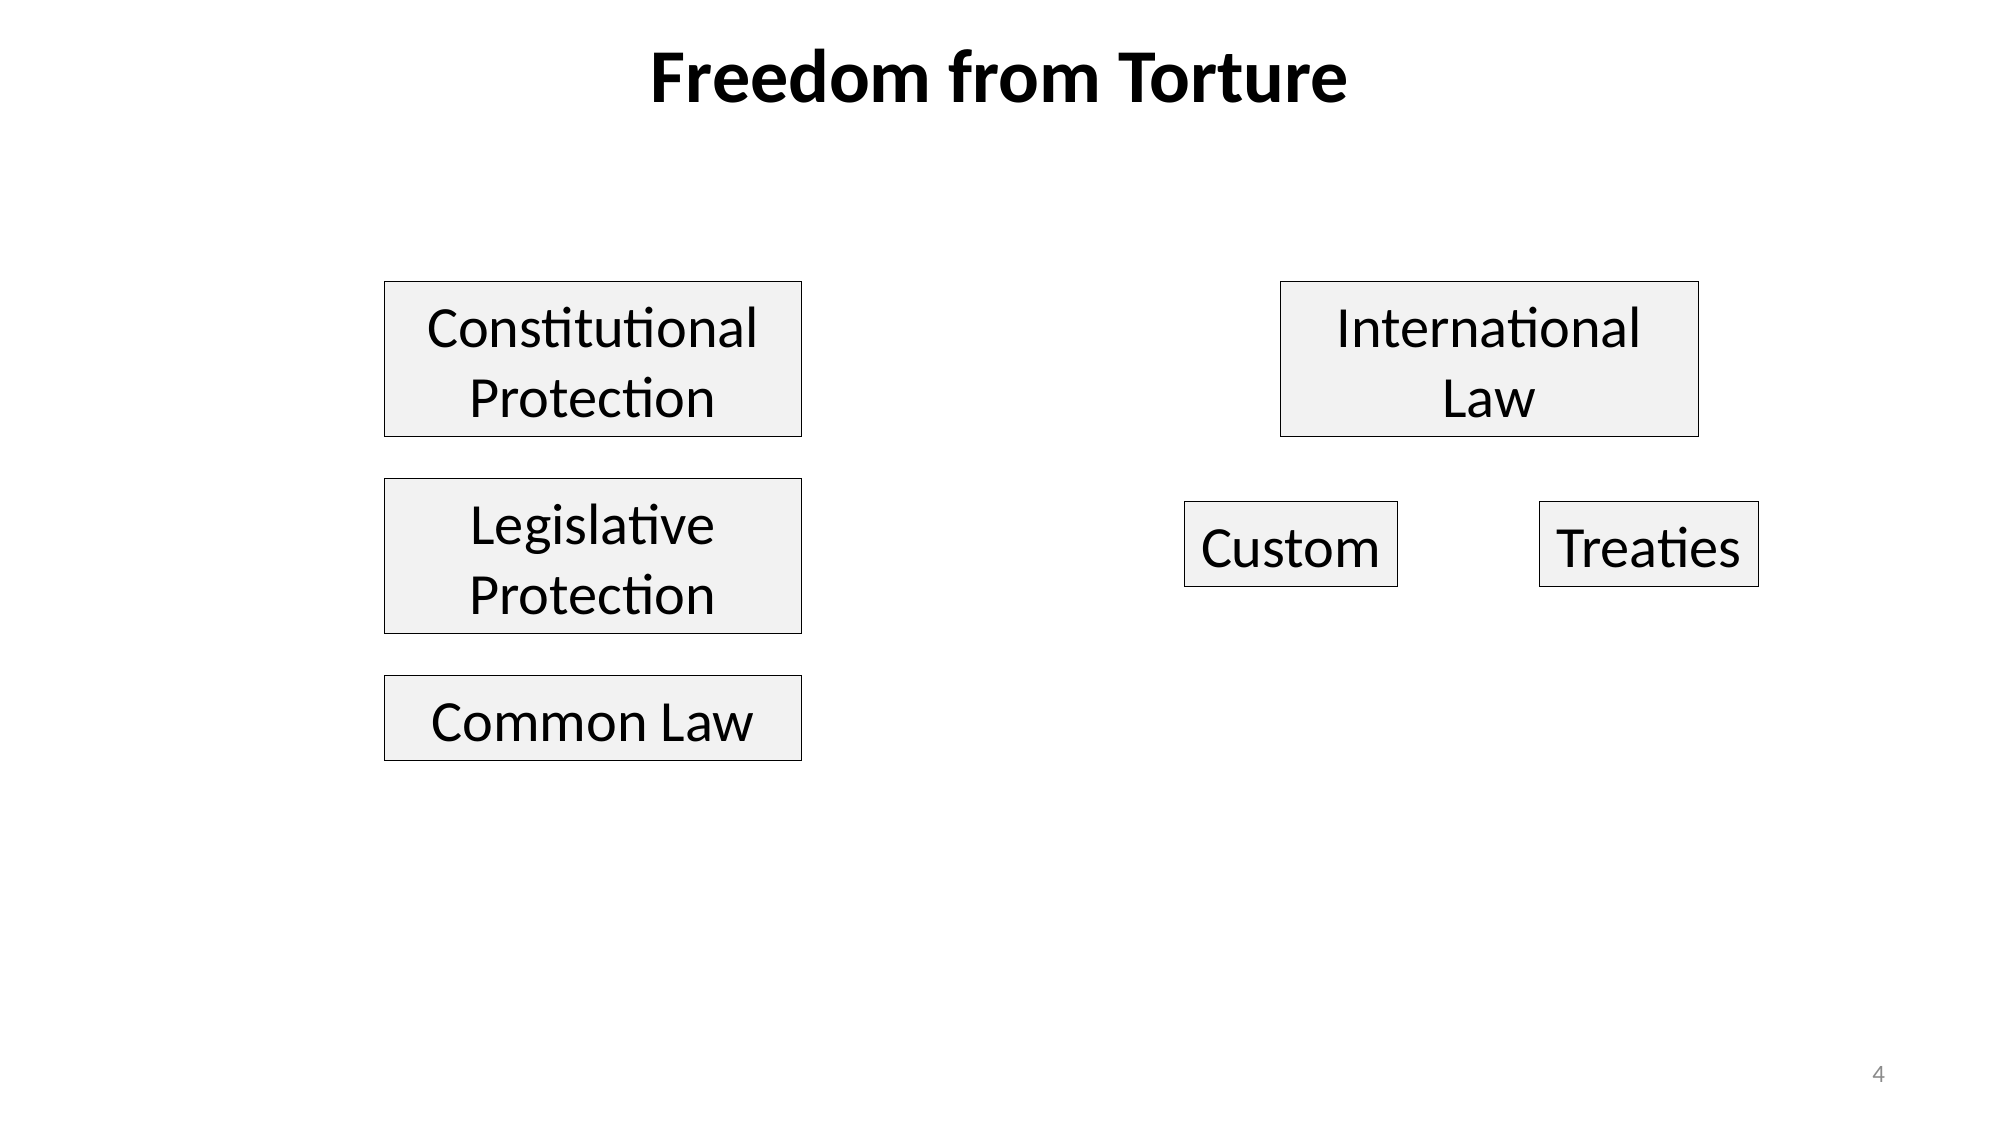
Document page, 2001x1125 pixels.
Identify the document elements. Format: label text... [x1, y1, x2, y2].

slide_number 4 [1433, 1042, 1900, 1103]
text_box Constitutional Protection [384, 281, 802, 437]
text_box Treaties [1539, 501, 1759, 587]
text_box Common Law [384, 675, 802, 761]
text_box Custom [1184, 501, 1398, 587]
title Freedom from Torture [99, 19, 1900, 126]
text_box Legislative Protection [384, 478, 802, 634]
text_box International Law [1280, 281, 1699, 437]
